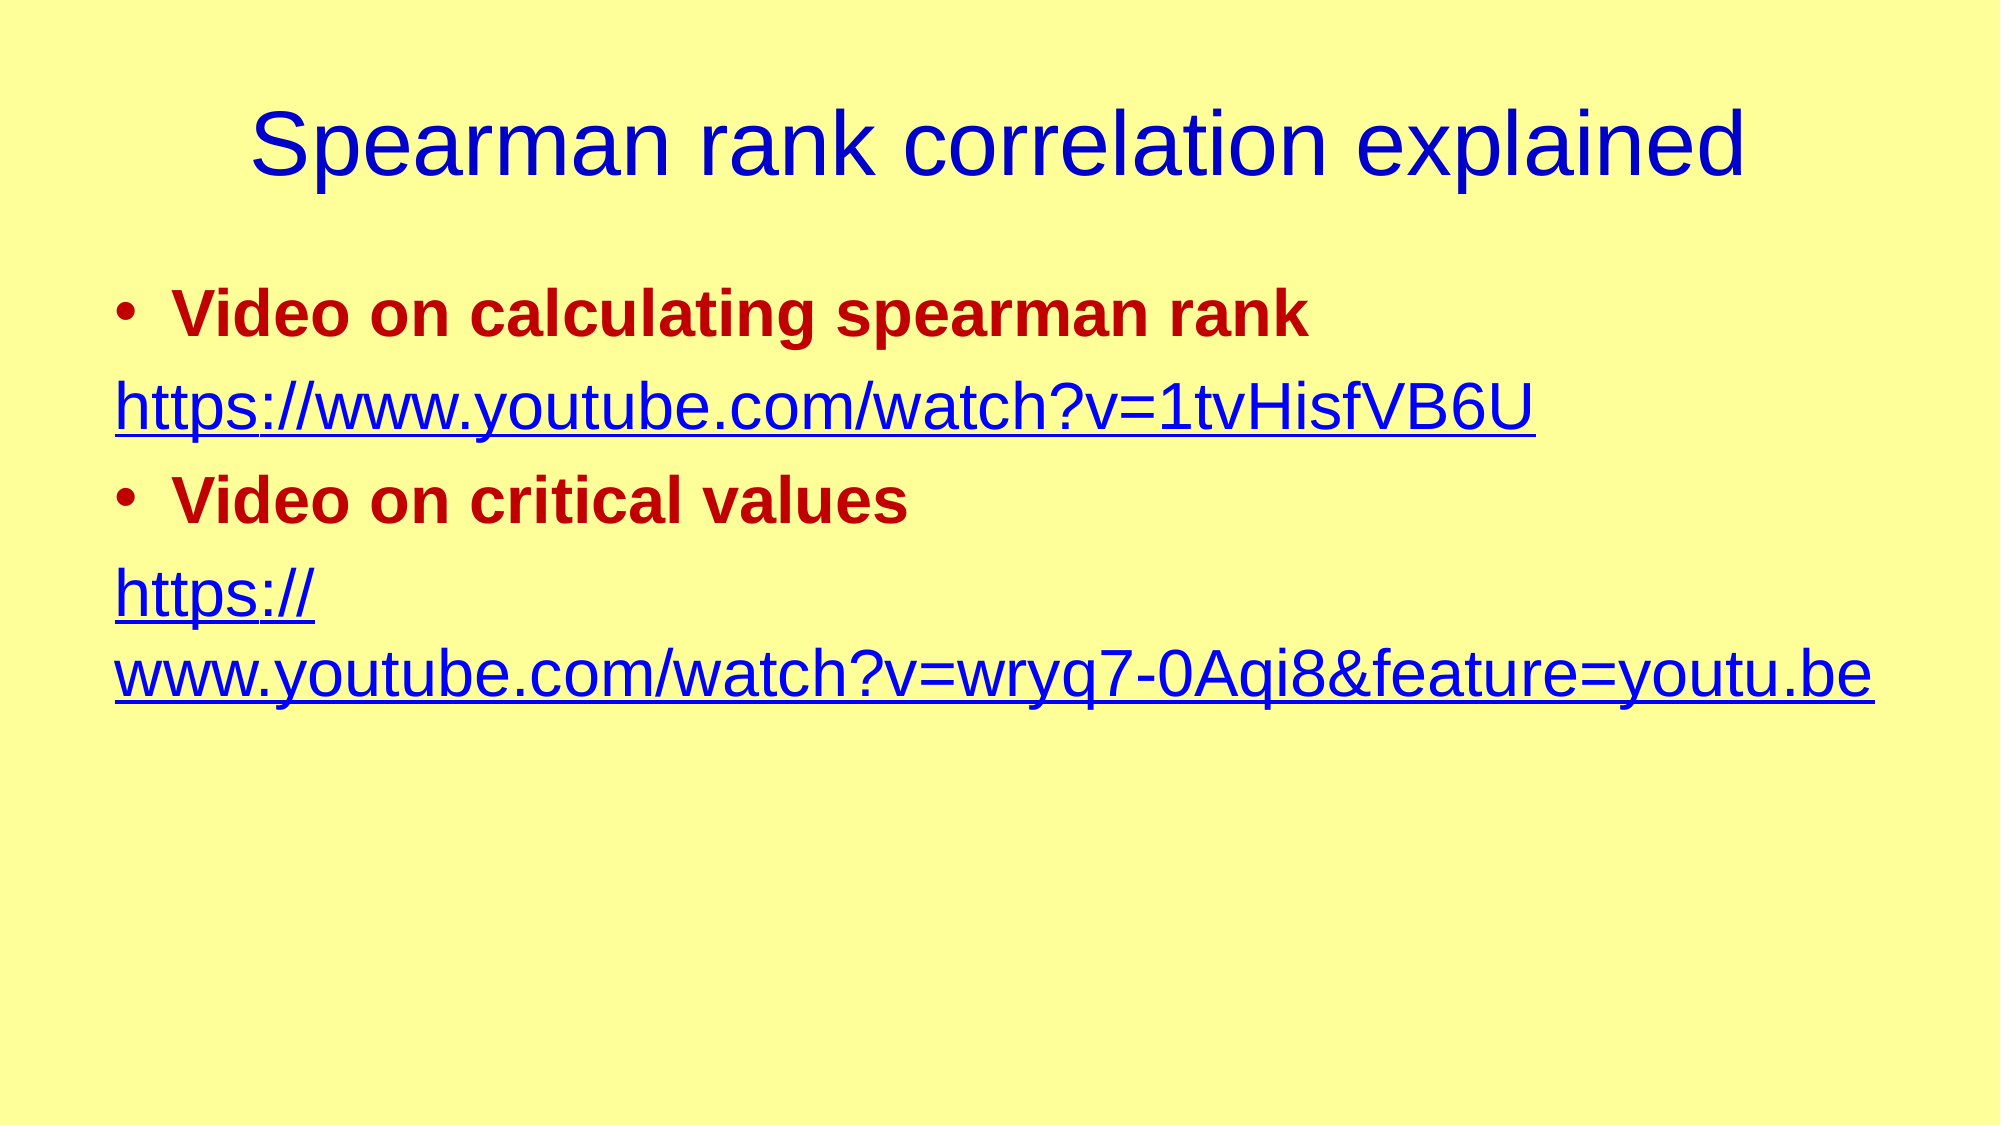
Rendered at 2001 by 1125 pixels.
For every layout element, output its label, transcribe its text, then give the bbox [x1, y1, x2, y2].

list Video on calculating spearman rank https://www.youtube.com/watch?v=1tvHisfVB6U Video on critical values https://www.youtube.com/watch?v=wryq7-0Aqi8&feature=youtu.be [99, 262, 1900, 1005]
title Spearman rank correlation explained [99, 45, 1900, 233]
